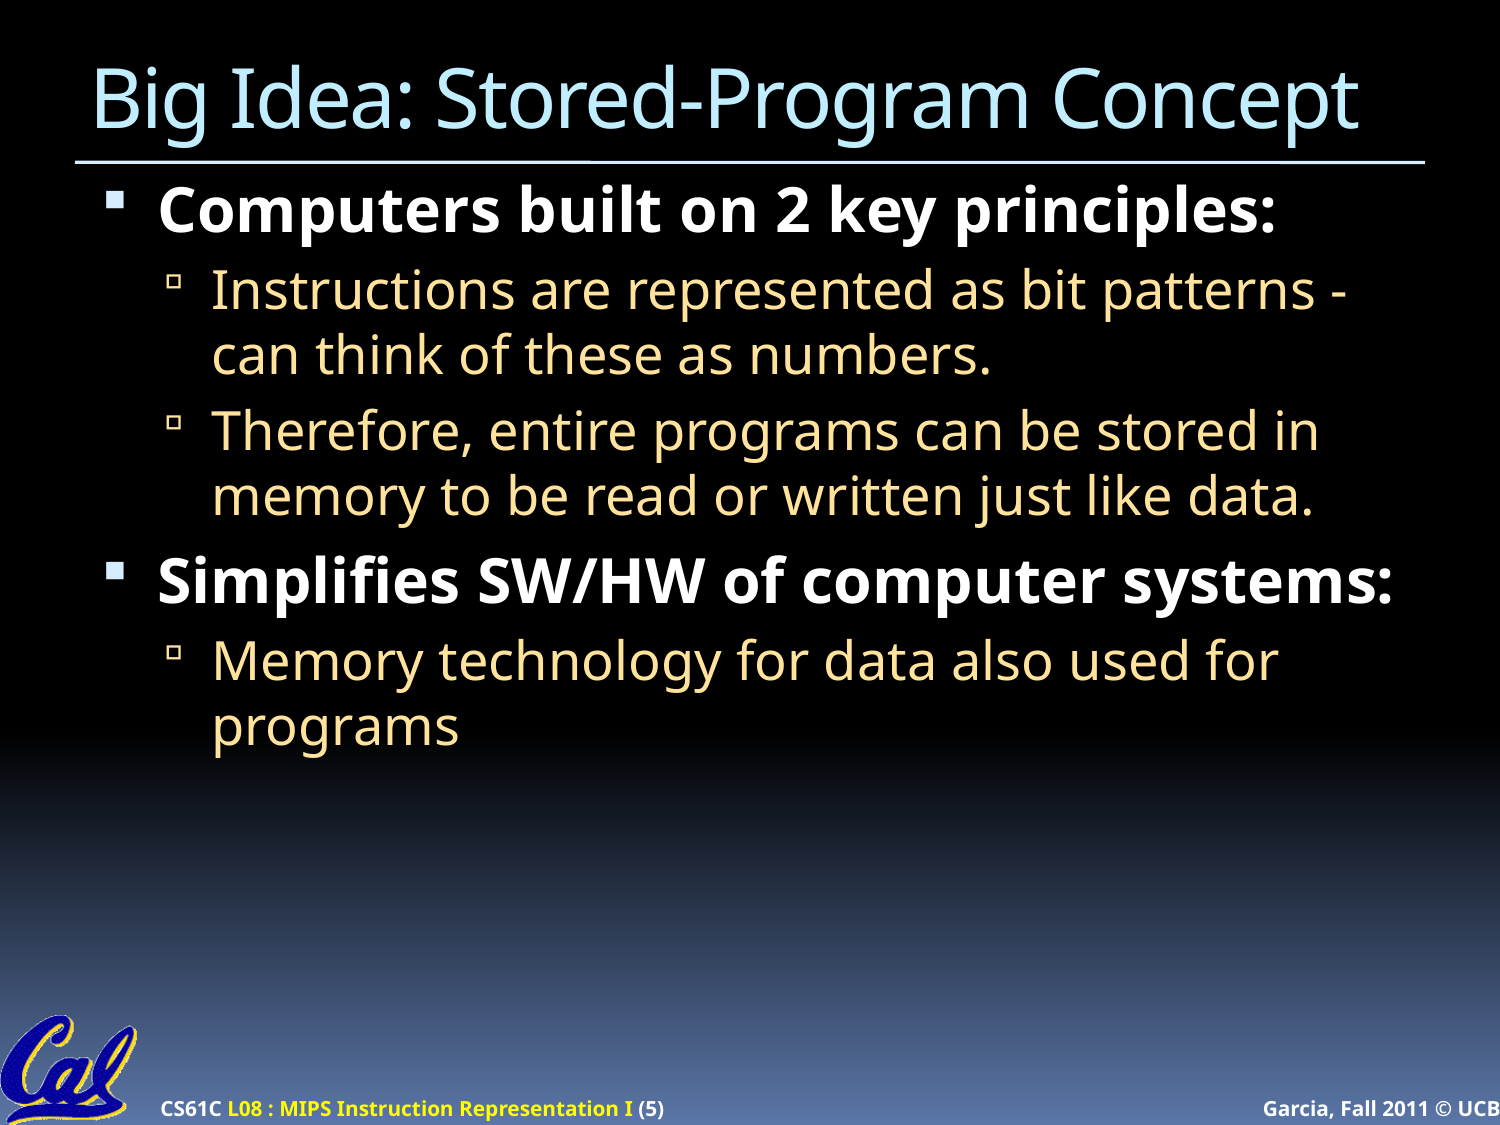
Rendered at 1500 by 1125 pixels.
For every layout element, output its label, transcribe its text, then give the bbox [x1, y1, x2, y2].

picture [0, 1015, 140, 1125]
list Computers built on 2 key principles: Instructions are represented as bit patterns - can think of these as numbers. Therefore, entire programs can be stored in memory to be read or written just like data. Simplifies SW/HW of computer systems: Memory technology for data also used for programs [74, 162, 1426, 1043]
title Big Idea: Stored-Program Concept [75, 37, 1425, 162]
